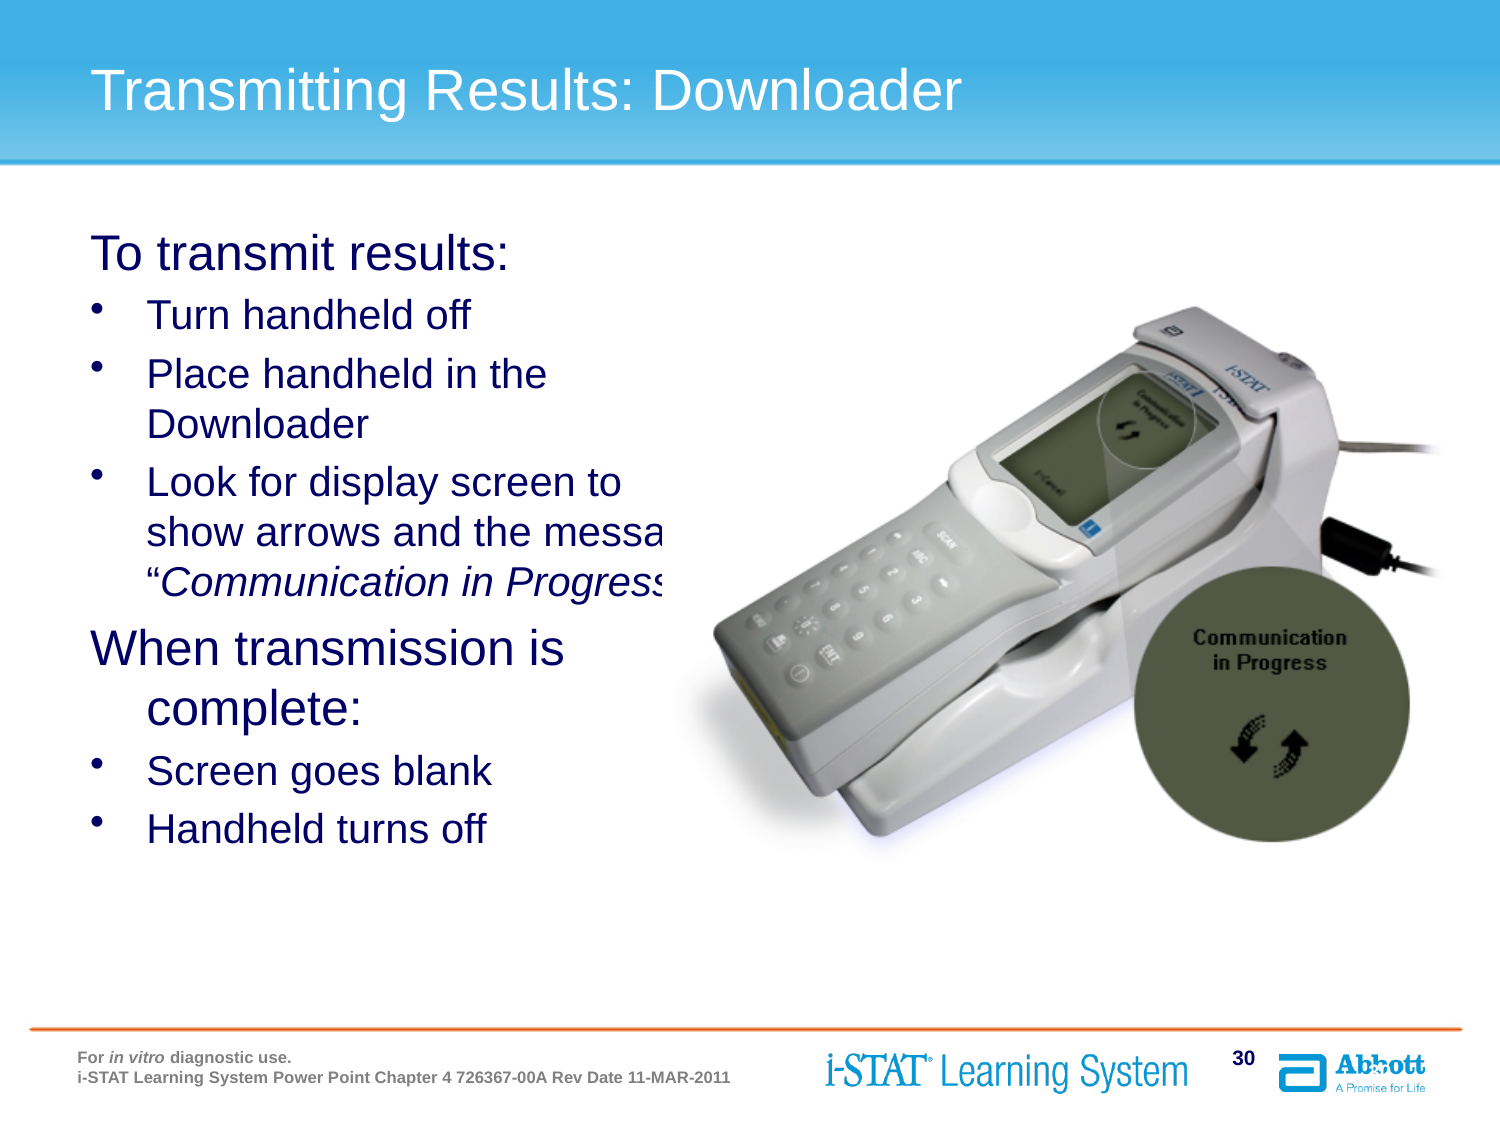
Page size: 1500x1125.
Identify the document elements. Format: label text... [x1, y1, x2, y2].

list To transmit results: Turn handheld off Place handheld in the Downloader Look for display screen to show arrows and the message “Communication in Progress” When transmission is complete: Screen goes blank Handheld turns off [74, 212, 738, 976]
footer For in vitro diagnostic use. i-STAT Learning System Power Point Chapter 4 726367-00A Rev Date 11-MAR-2011 [62, 1039, 1188, 1091]
picture [0, 0, 1500, 1125]
slide_number 30 [1348, 1051, 1412, 1102]
title Transmitting Results: Downloader [74, 12, 1426, 163]
